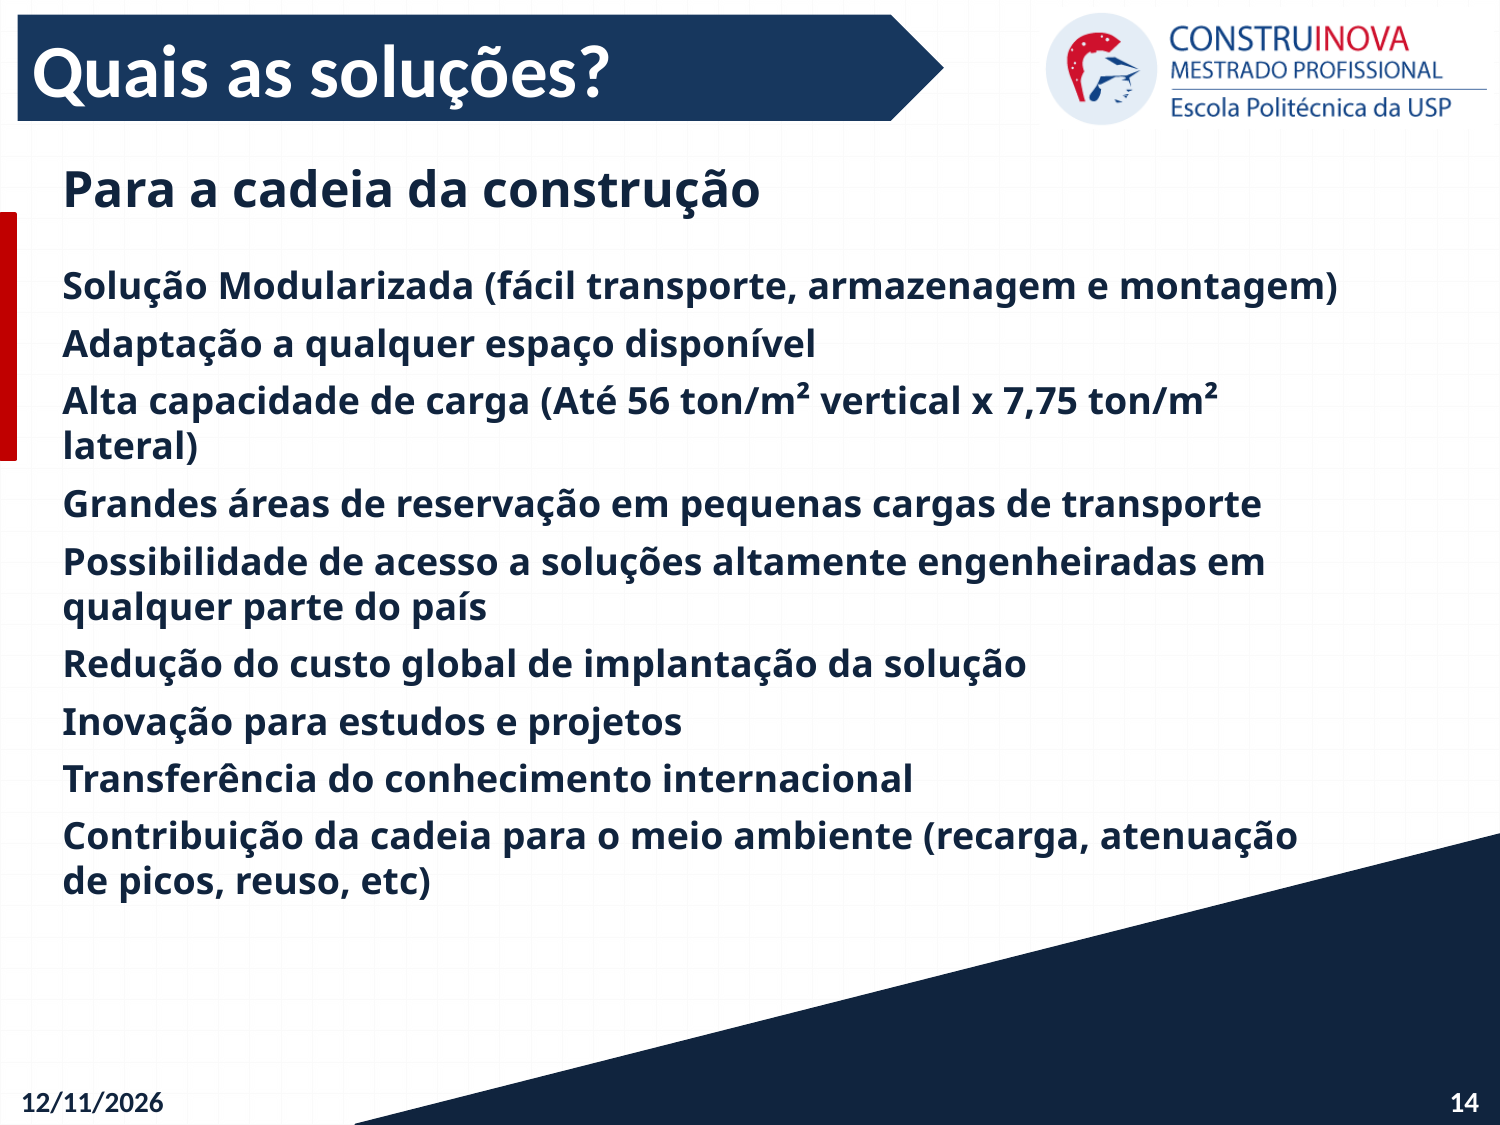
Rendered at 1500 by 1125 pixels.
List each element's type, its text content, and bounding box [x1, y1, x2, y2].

text_box Quais as soluções? [15, 12, 946, 124]
picture [1039, 7, 1495, 129]
slide_number 14 [1144, 1070, 1495, 1125]
text_box Para a cadeia da construção [47, 150, 1274, 226]
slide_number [5, 1070, 356, 1125]
text_box [0, 212, 17, 461]
text_box [356, 833, 1500, 1125]
text_box Solução Modularizada (fácil transporte, armazenagem e montagem) Adaptação a qualquer espaço disponível Alta capacidade de carga (Até 56 ton/m² vertical x 7,75 ton/m² lateral) Grandes áreas de reservação em pequenas cargas de transporte Possibilidade de acesso a soluções altamente engenheiradas em qualquer parte do país Redução do custo global de implantação da solução Inovação para estudos e projetos Transferência do conhecimento internacional Contribuição da cadeia para o meio ambiente (recarga, atenuação de picos, reuso, etc) [47, 254, 1371, 968]
